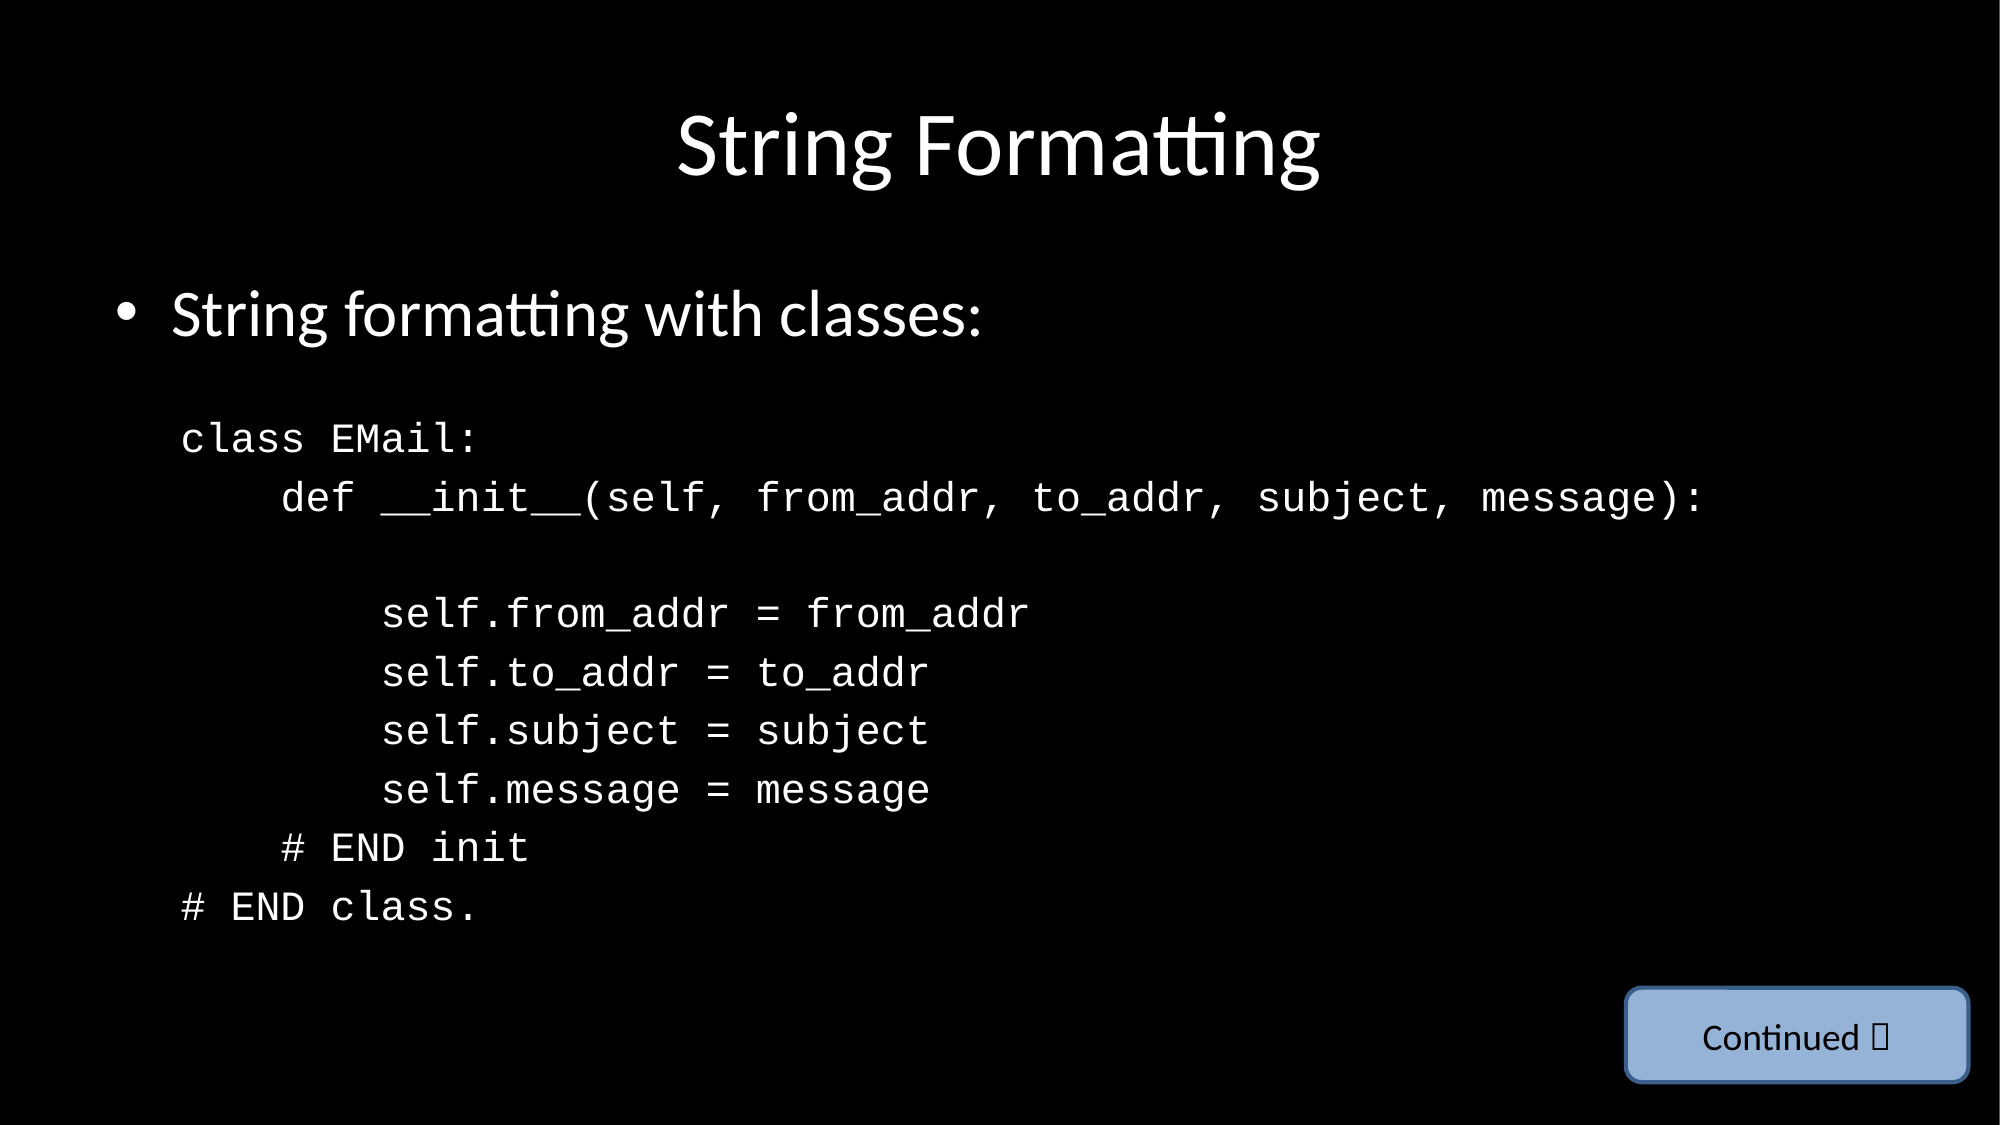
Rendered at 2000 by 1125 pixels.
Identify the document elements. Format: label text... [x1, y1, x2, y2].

text_box Continued  [1623, 985, 1971, 1085]
list String formatting with classes: class EMail: def __init__(self, from_addr, to_addr, subject, message): self.from_addr = from_addr self.to_addr = to_addr self.subject = subject self.message = message # END init # END class. [99, 262, 1900, 1005]
title String Formatting [99, 45, 1900, 233]
